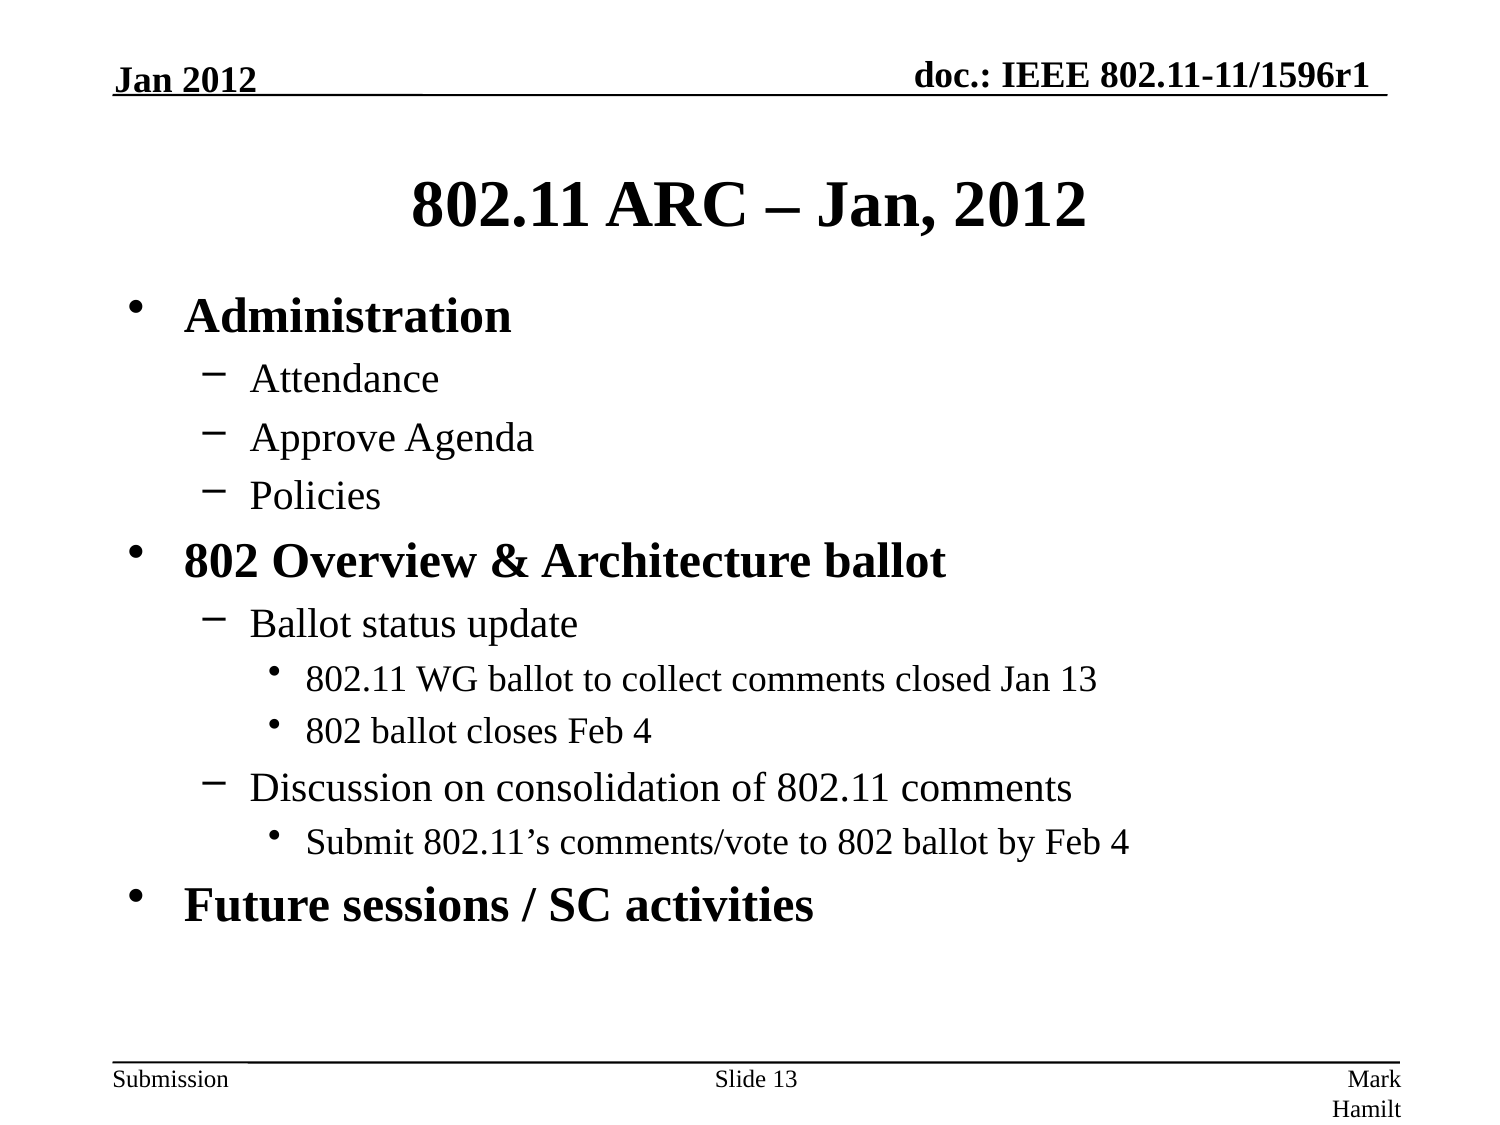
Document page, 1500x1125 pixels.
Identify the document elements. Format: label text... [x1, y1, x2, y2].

slide_number Slide 13 [712, 1062, 800, 1093]
title 802.11 ARC – Jan, 2012 [112, 112, 1388, 274]
footer Mark Hamilton, Polycom, Inc. [1325, 1062, 1402, 1093]
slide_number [114, 54, 259, 100]
list Administration Attendance Approve Agenda Policies 802 Overview & Architecture ballot Ballot status update 802.11 WG ballot to collect comments closed Jan 13 802 ballot closes Feb 4 Discussion on consolidation of 802.11 comments Submit 802.11’s comments/vote to 802 ballot by Feb 4 Future sessions / SC activities [112, 274, 1438, 988]
